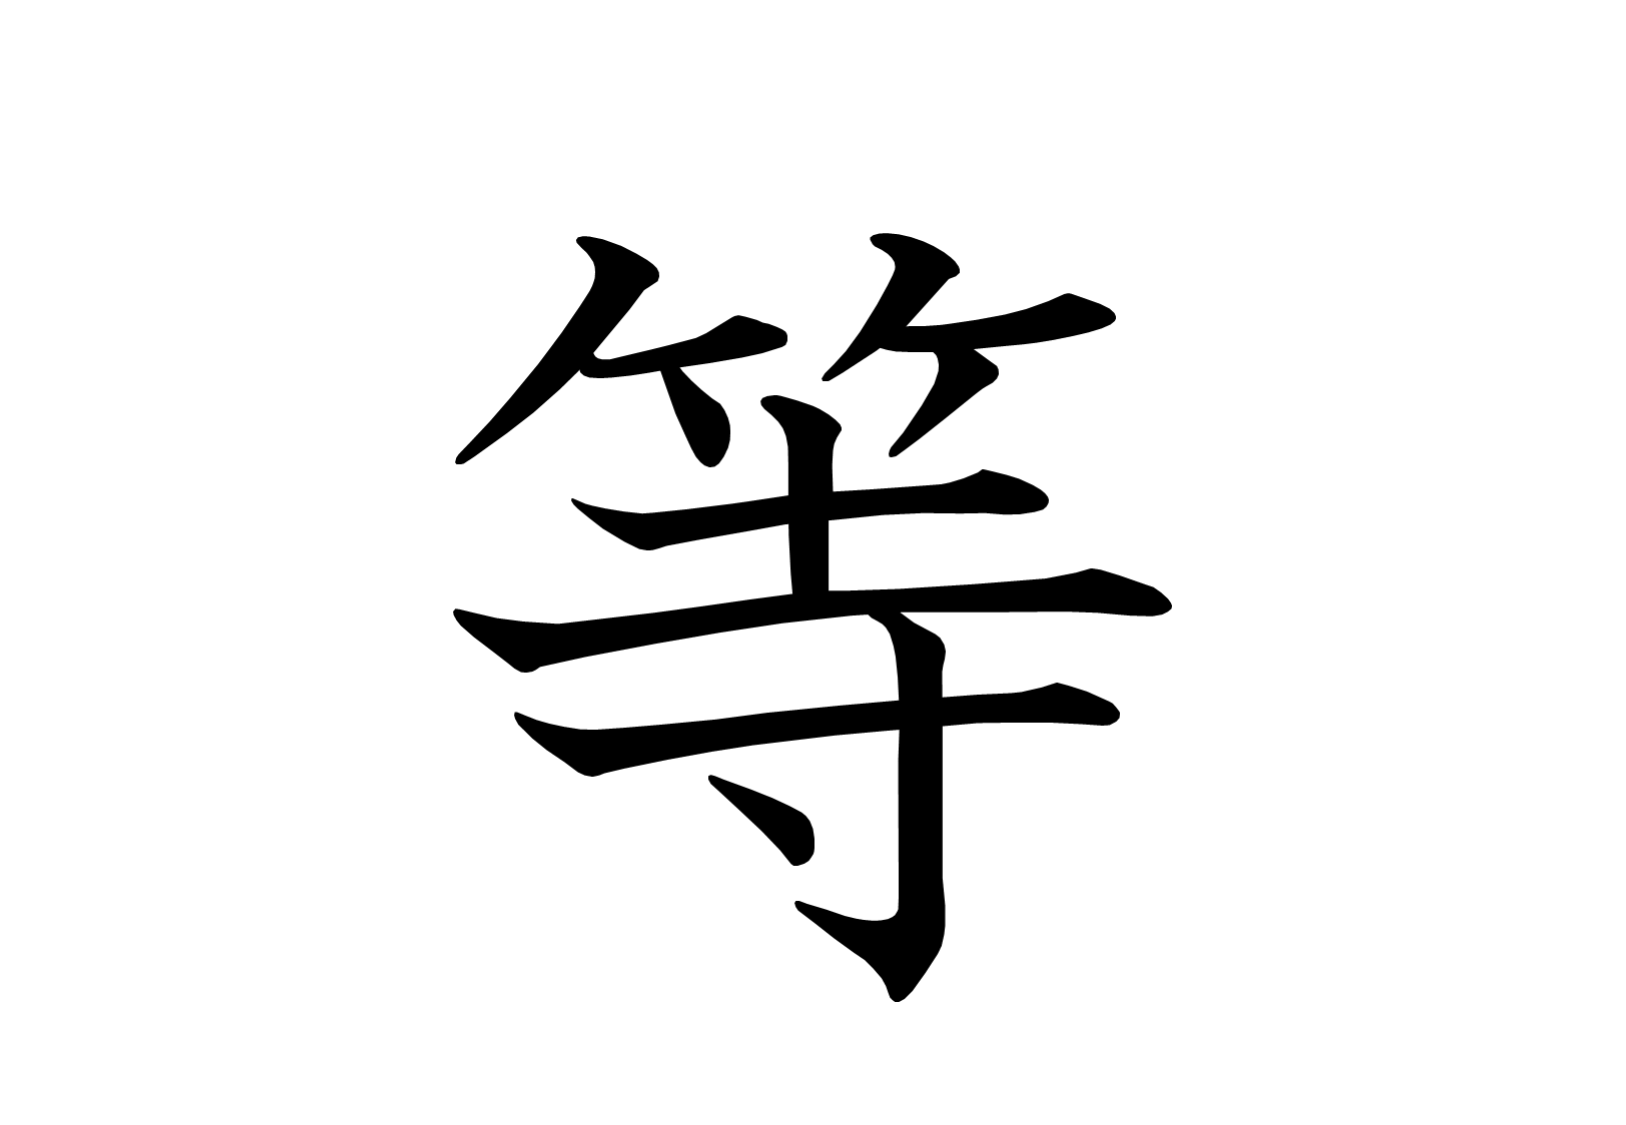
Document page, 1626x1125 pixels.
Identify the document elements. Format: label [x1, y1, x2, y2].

picture [453, 233, 1172, 1003]
